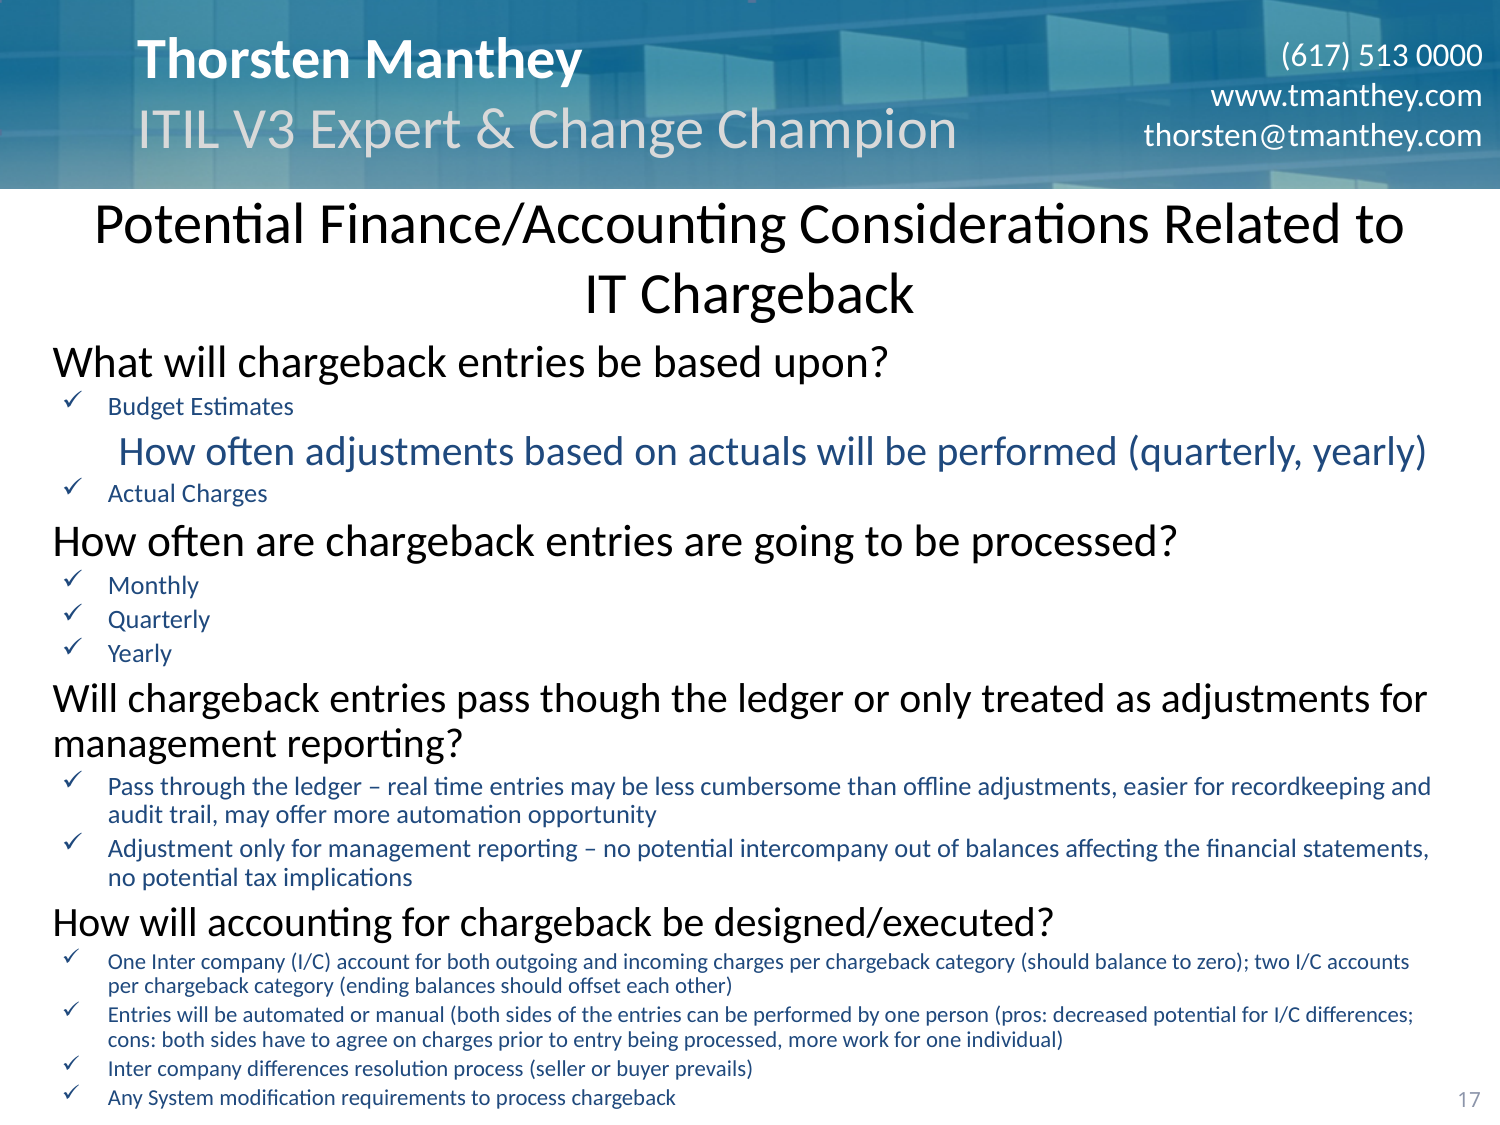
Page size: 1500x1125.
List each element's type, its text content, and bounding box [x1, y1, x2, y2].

title Potential Finance/Accounting Considerations Related to IT Chargeback [75, 161, 1425, 330]
list What will chargeback entries be based upon? Budget Estimates How often adjustments based on actuals will be performed (quarterly, yearly) Actual Charges How often are chargeback entries are going to be processed? Monthly Quarterly Yearly Will chargeback entries pass though the ledger or only treated as adjustments for management reporting? Pass through the ledger – real time entries may be less cumbersome than offline adjustments, easier for recordkeeping and audit trail, may offer more automation opportunity Adjustment only for management reporting – no potential intercompany out of balances affecting the financial statements, no potential tax implications How will accounting for chargeback be designed/executed? One Inter company (I/C) account for both outgoing and incoming charges per chargeback category (should balance to zero); two I/C accounts per chargeback category (ending balances should offset each other) Entries will be automated or manual (both sides of the entries can be performed by one person (pros: decreased potential for I/C differences; cons: both sides have to agree on charges prior to entry being processed, more work for one individual) Inter company differences resolution process (seller or buyer prevails) Any System modification requirements to process chargeback [37, 330, 1455, 1119]
picture [0, 0, 1500, 189]
slide_number 17 [1438, 1076, 1481, 1125]
